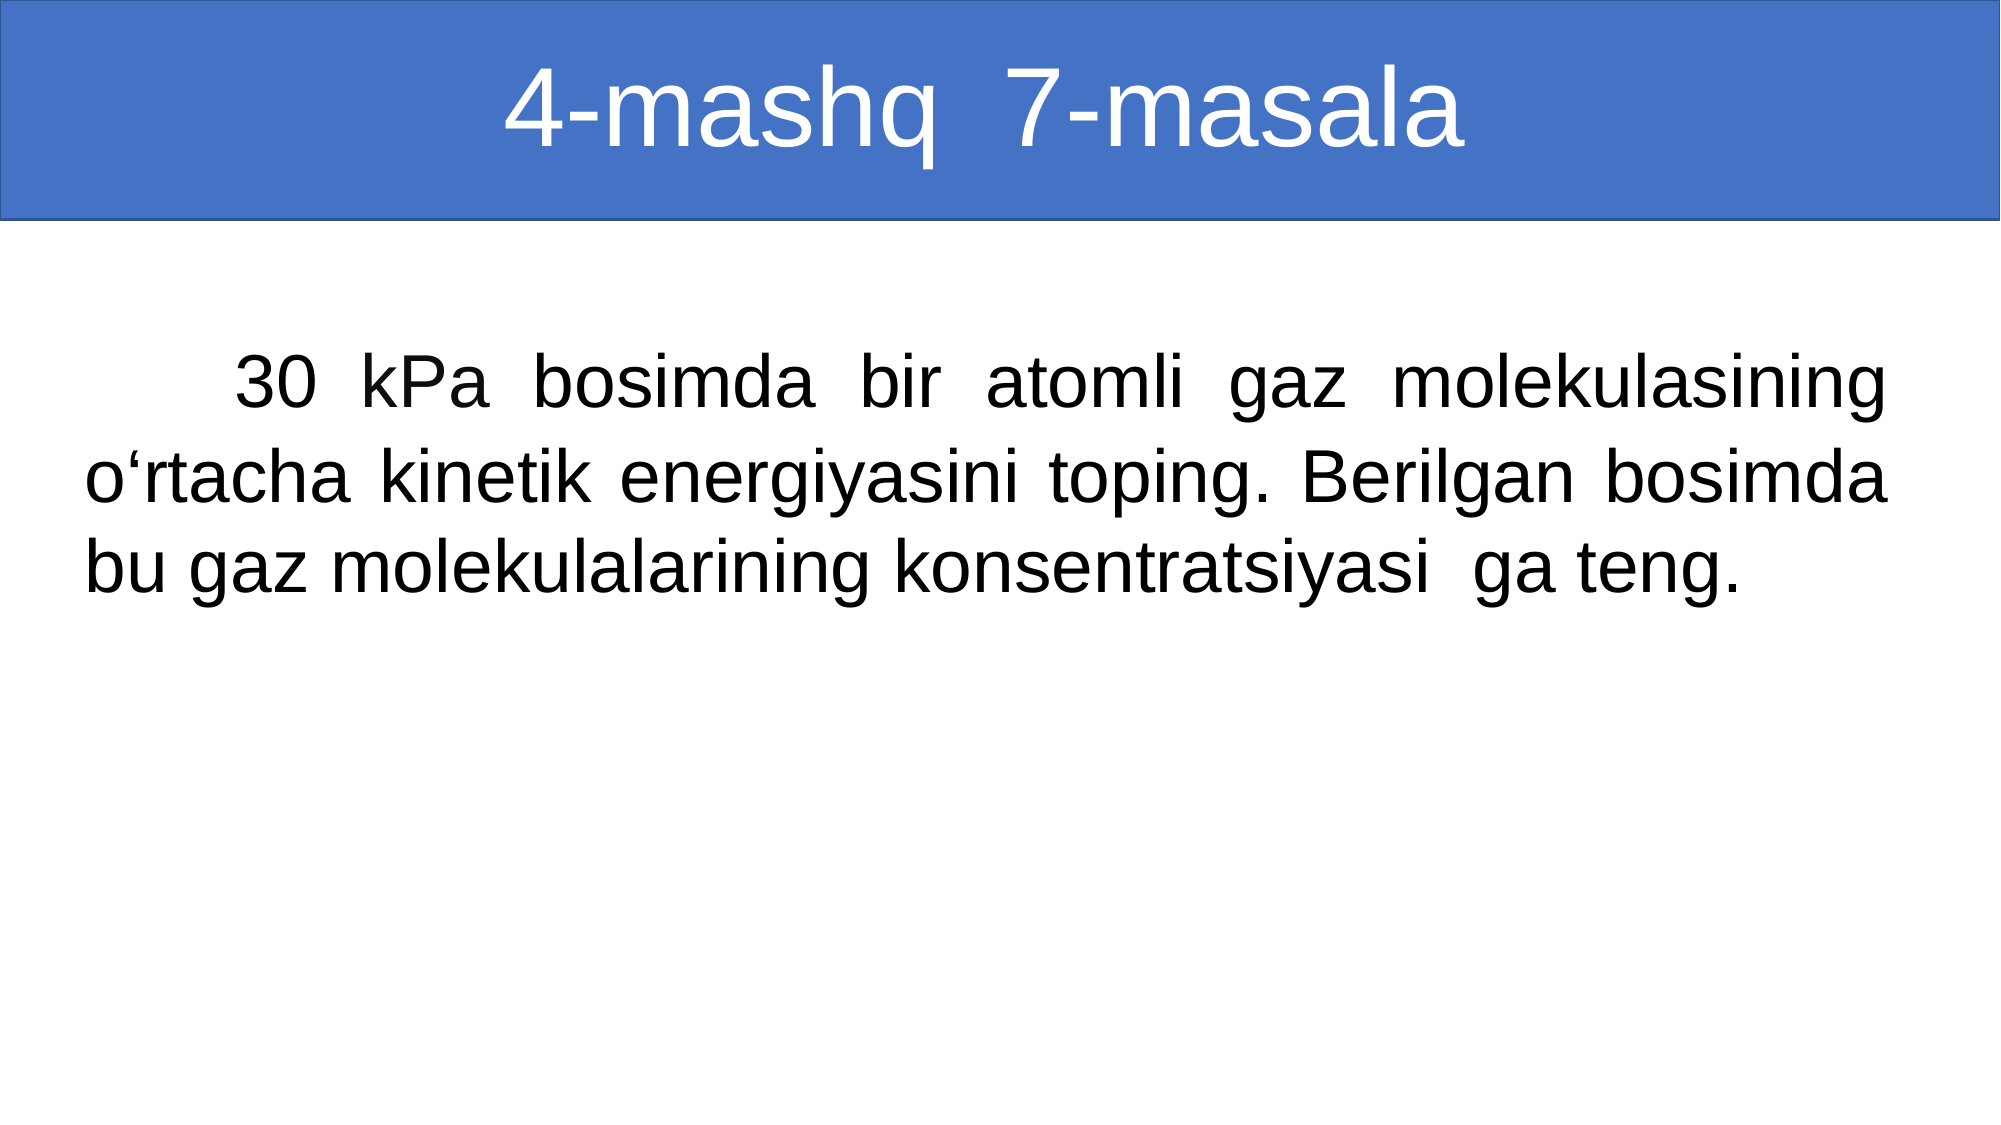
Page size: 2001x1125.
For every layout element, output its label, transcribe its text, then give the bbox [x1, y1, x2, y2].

title 4-mashq 7-masala [0, 0, 2000, 221]
